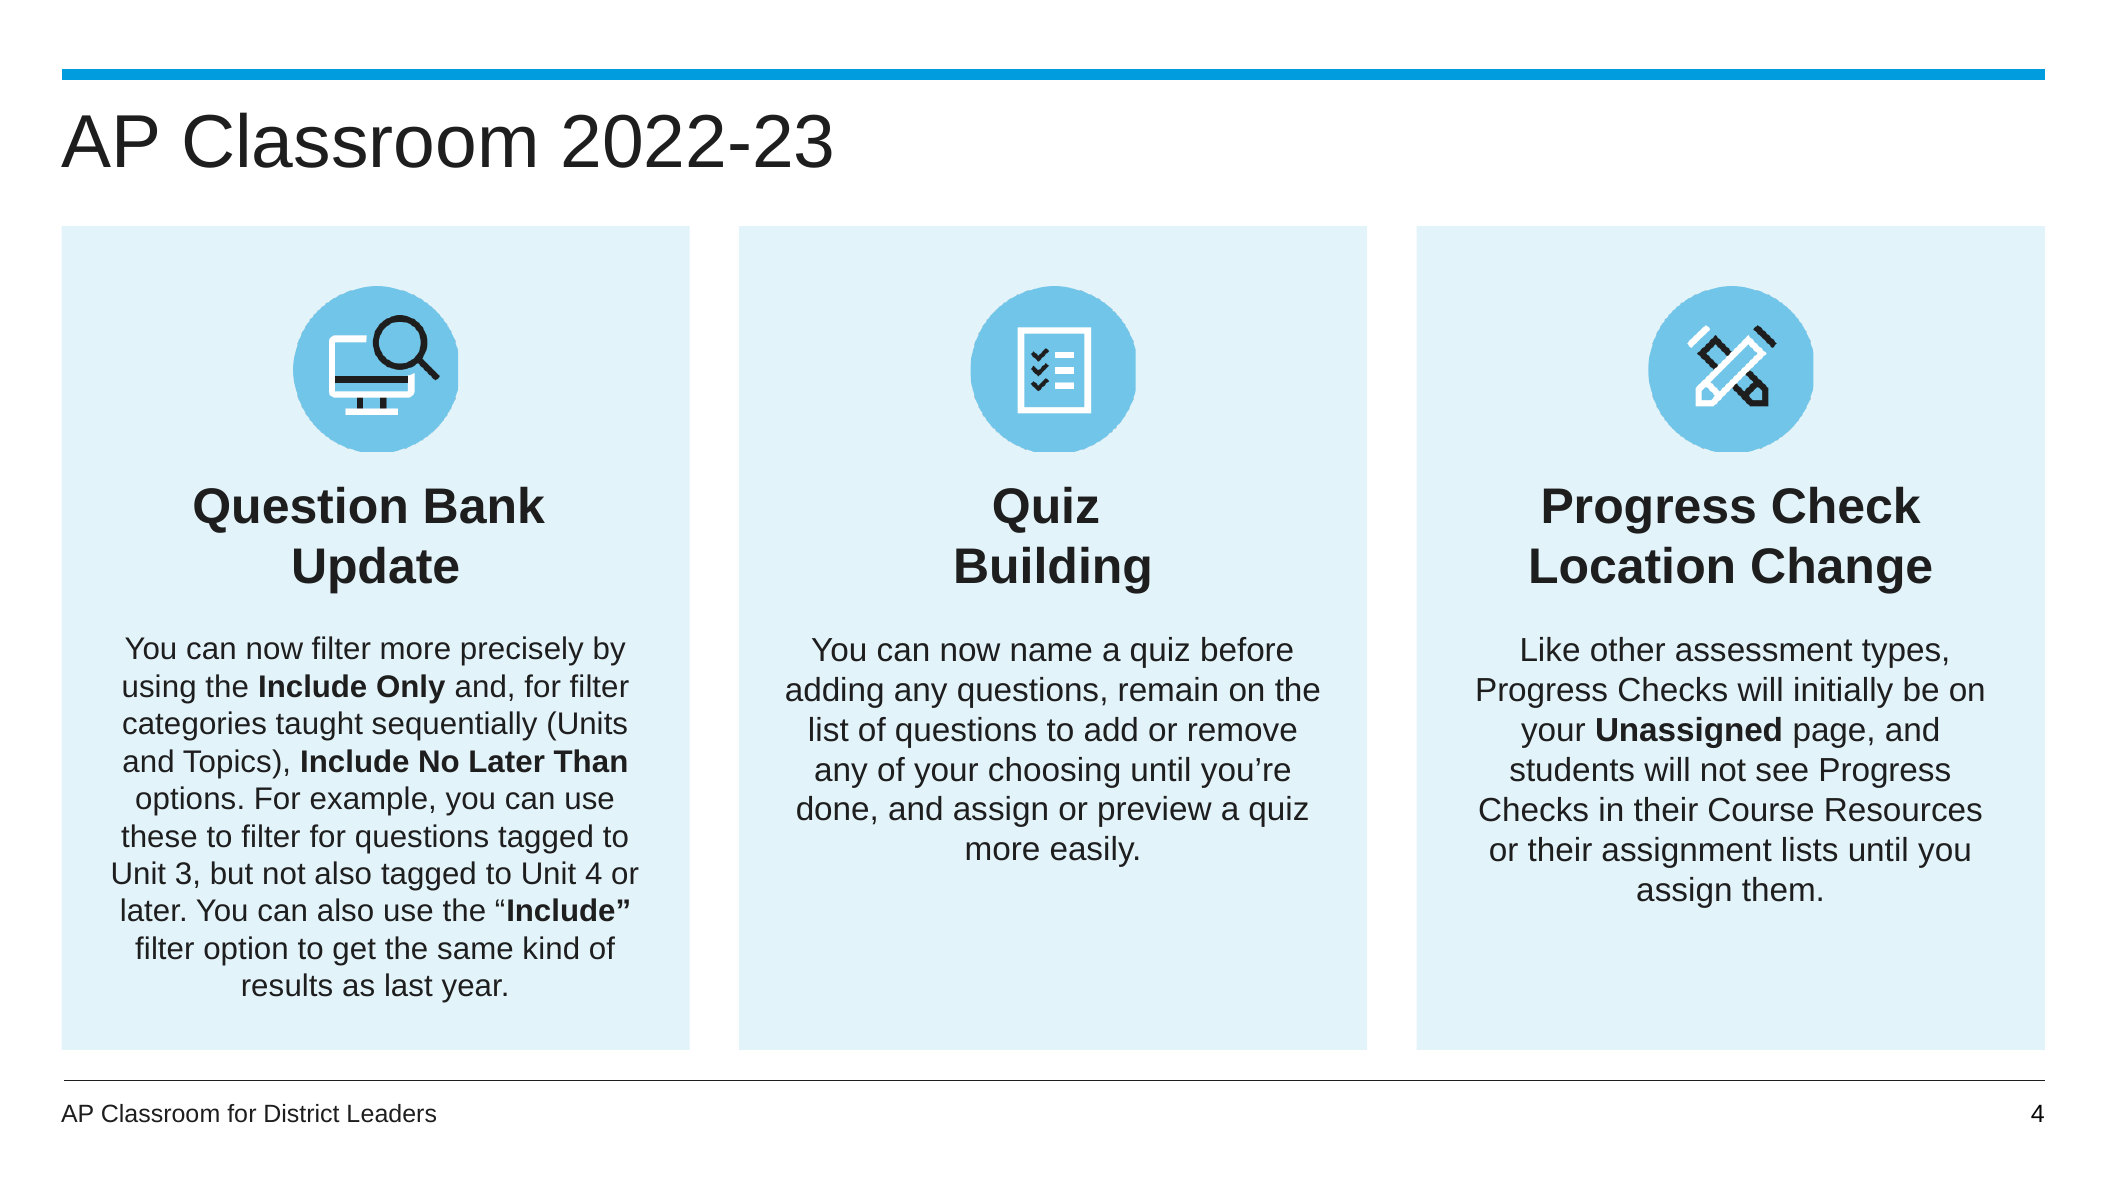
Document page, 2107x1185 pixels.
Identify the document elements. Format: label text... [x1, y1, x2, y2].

text_box You can now name a quiz before adding any questions, remain on the list of questions to add or remove any of your choosing until you’re done, and assign or preview a quiz more easily. [739, 626, 1368, 869]
picture [1648, 286, 1814, 452]
picture [292, 286, 459, 452]
title AP Classroom 2022-23 [61, 92, 2012, 165]
text_box [59, 224, 692, 1052]
text_box [737, 224, 1369, 1052]
picture [970, 286, 1136, 452]
text_box [609, 425, 784, 661]
text_box Like other assessment types, Progress Checks will initially be on your Unassigned page, and students will not see Progress Checks in their Course Resources or their assignment lists until you assign them. [1416, 626, 2045, 910]
text_box You can now filter more precisely by using the Include Only and, for filter categories taught sequentially (Units and Topics), Include No Later Than options. For example, you can use these to filter for questions tagged to Unit 3, but not also tagged to Unit 4 or later. You can also use the “Include” filter option to get the same kind of results as last year. [61, 628, 690, 1004]
text_box [1415, 224, 2047, 1052]
text_box Quiz Building [784, 466, 1368, 626]
text_box Progress Check Location Change [1416, 466, 2045, 626]
text_box Question Bank Update [61, 466, 609, 626]
